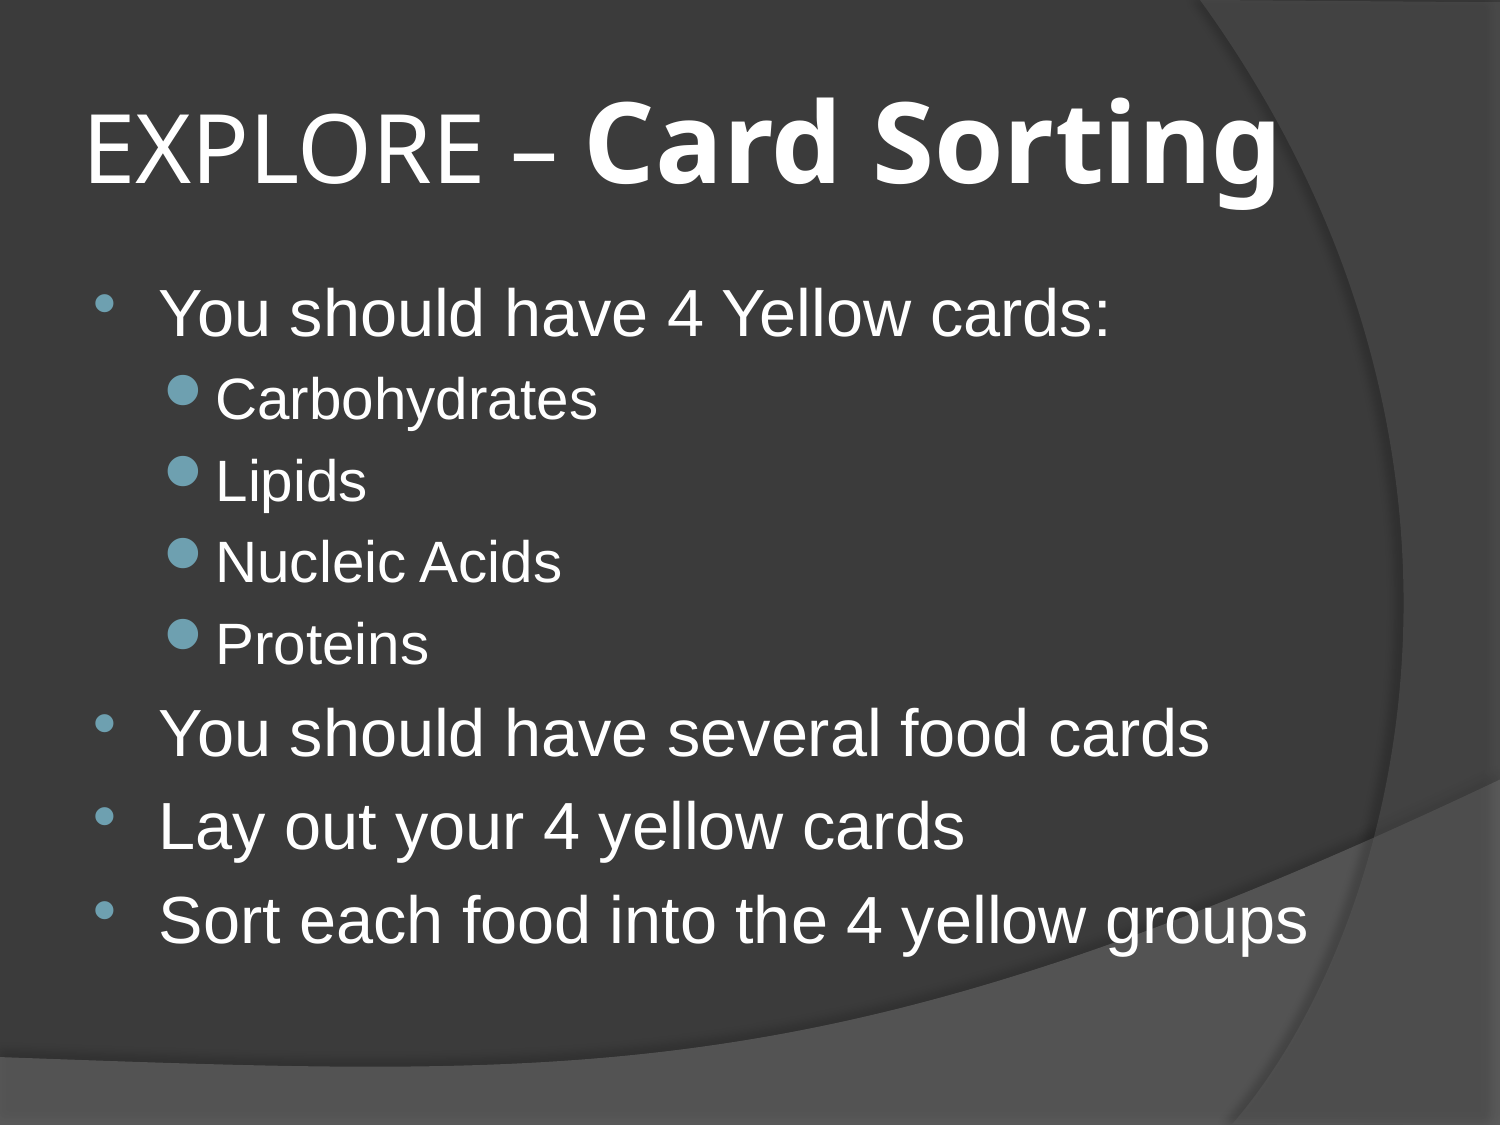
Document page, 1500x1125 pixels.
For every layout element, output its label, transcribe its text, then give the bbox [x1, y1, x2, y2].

list You should have 4 Yellow cards: Carbohydrates Lipids Nucleic Acids Proteins You should have several food cards Lay out your 4 yellow cards Sort each food into the 4 yellow groups [75, 262, 1350, 1005]
title EXPLORE – Card Sorting [75, 45, 1300, 233]
